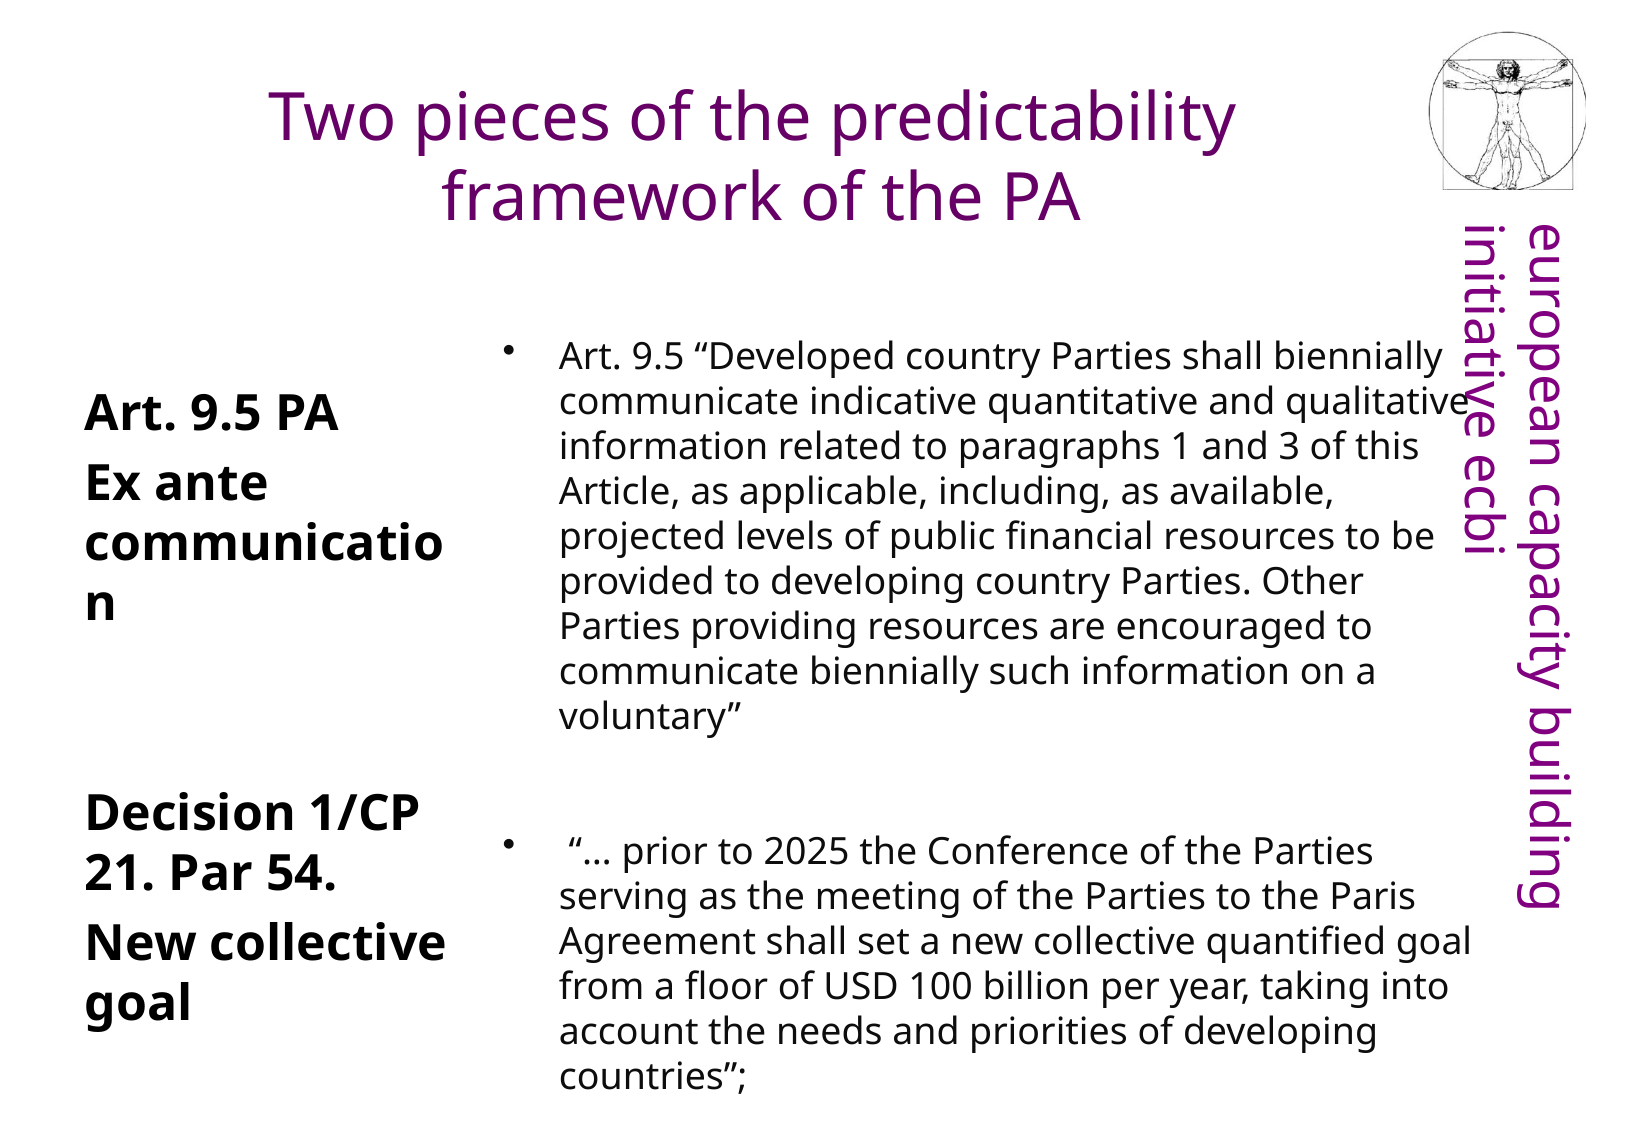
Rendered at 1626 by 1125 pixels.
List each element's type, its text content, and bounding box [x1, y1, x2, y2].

picture [1427, 31, 1586, 190]
list Art. 9.5 PA Ex ante communication Decision 1/CP 21. Par 54. New collective goal [69, 302, 477, 978]
list Art. 9.5 “Developed country Parties shall biennially communicate indicative quantitative and qualitative information related to paragraphs 1 and 3 of this Article, as applicable, including, as available, projected levels of public financial resources to be provided to developing country Parties. Other Parties providing resources are encouraged to communicate biennially such information on a voluntary” “… prior to 2025 the Conference of the Parties serving as the meeting of the Parties to the Paris Agreement shall set a new collective quantified goal from a floor of USD 100 billion per year, taking into account the needs and priorities of developing countries”; [487, 324, 1504, 1001]
text_box [69, 196, 1393, 622]
title Two pieces of the predictability framework of the PA [70, 60, 1453, 249]
